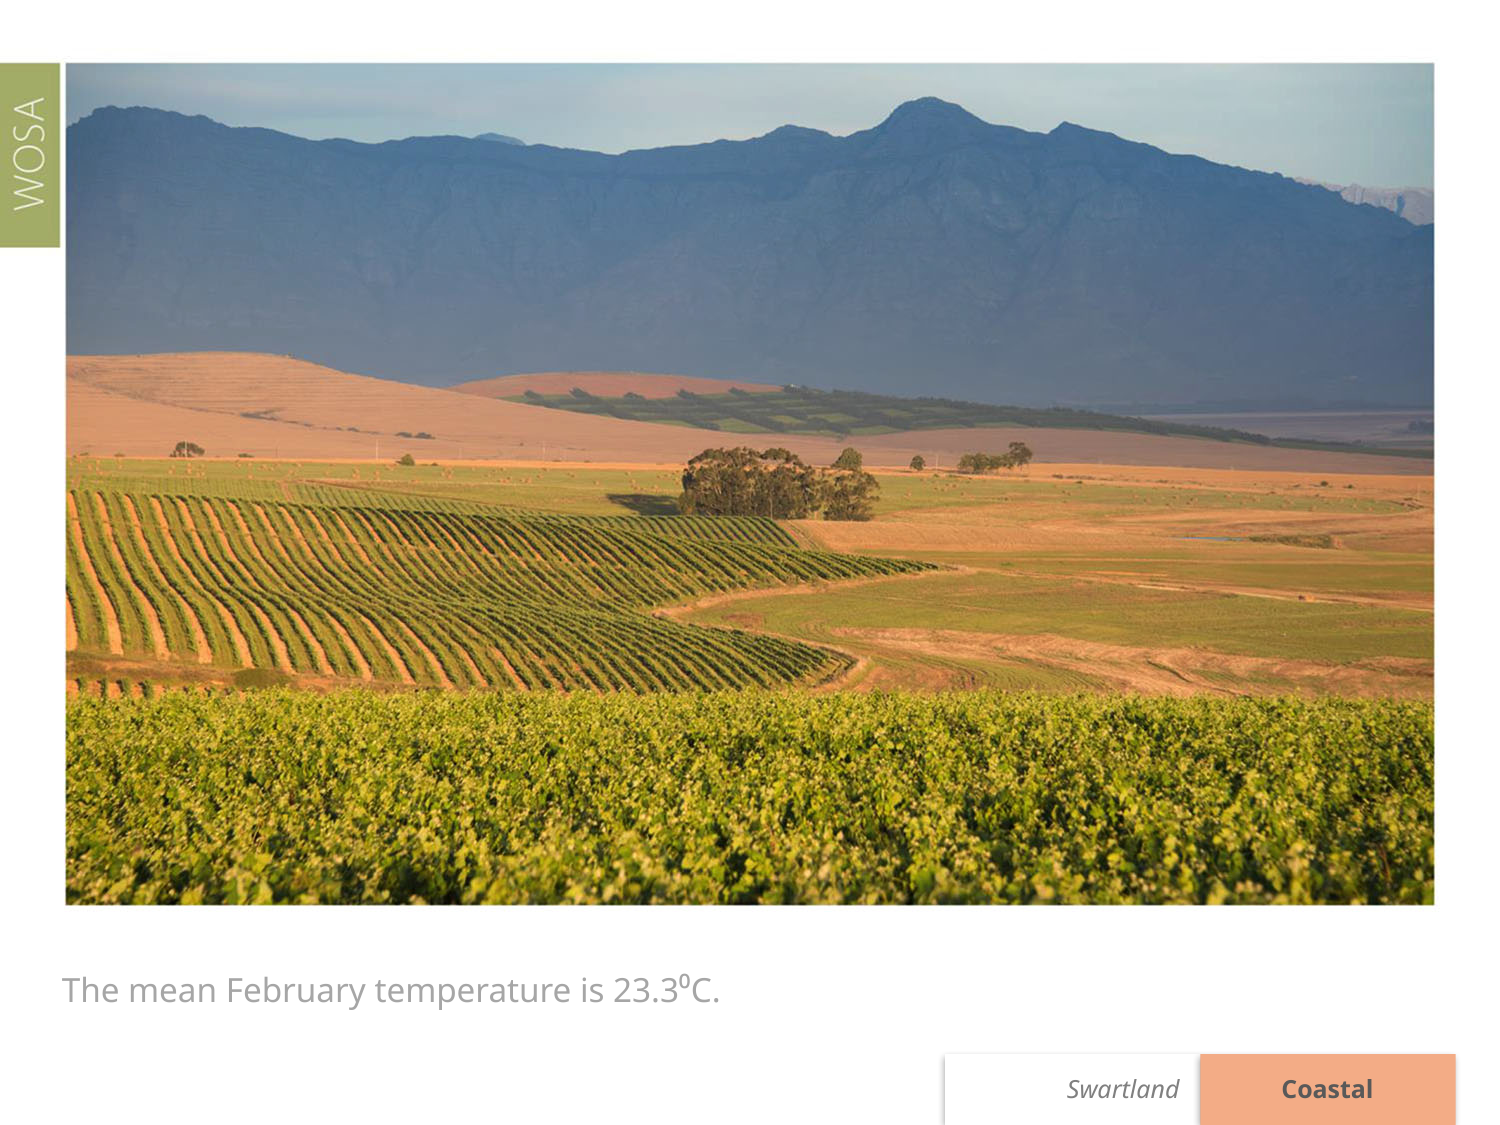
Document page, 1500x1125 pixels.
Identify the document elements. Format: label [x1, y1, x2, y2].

picture [0, 0, 1500, 1125]
text_box [944, 1053, 1456, 1125]
